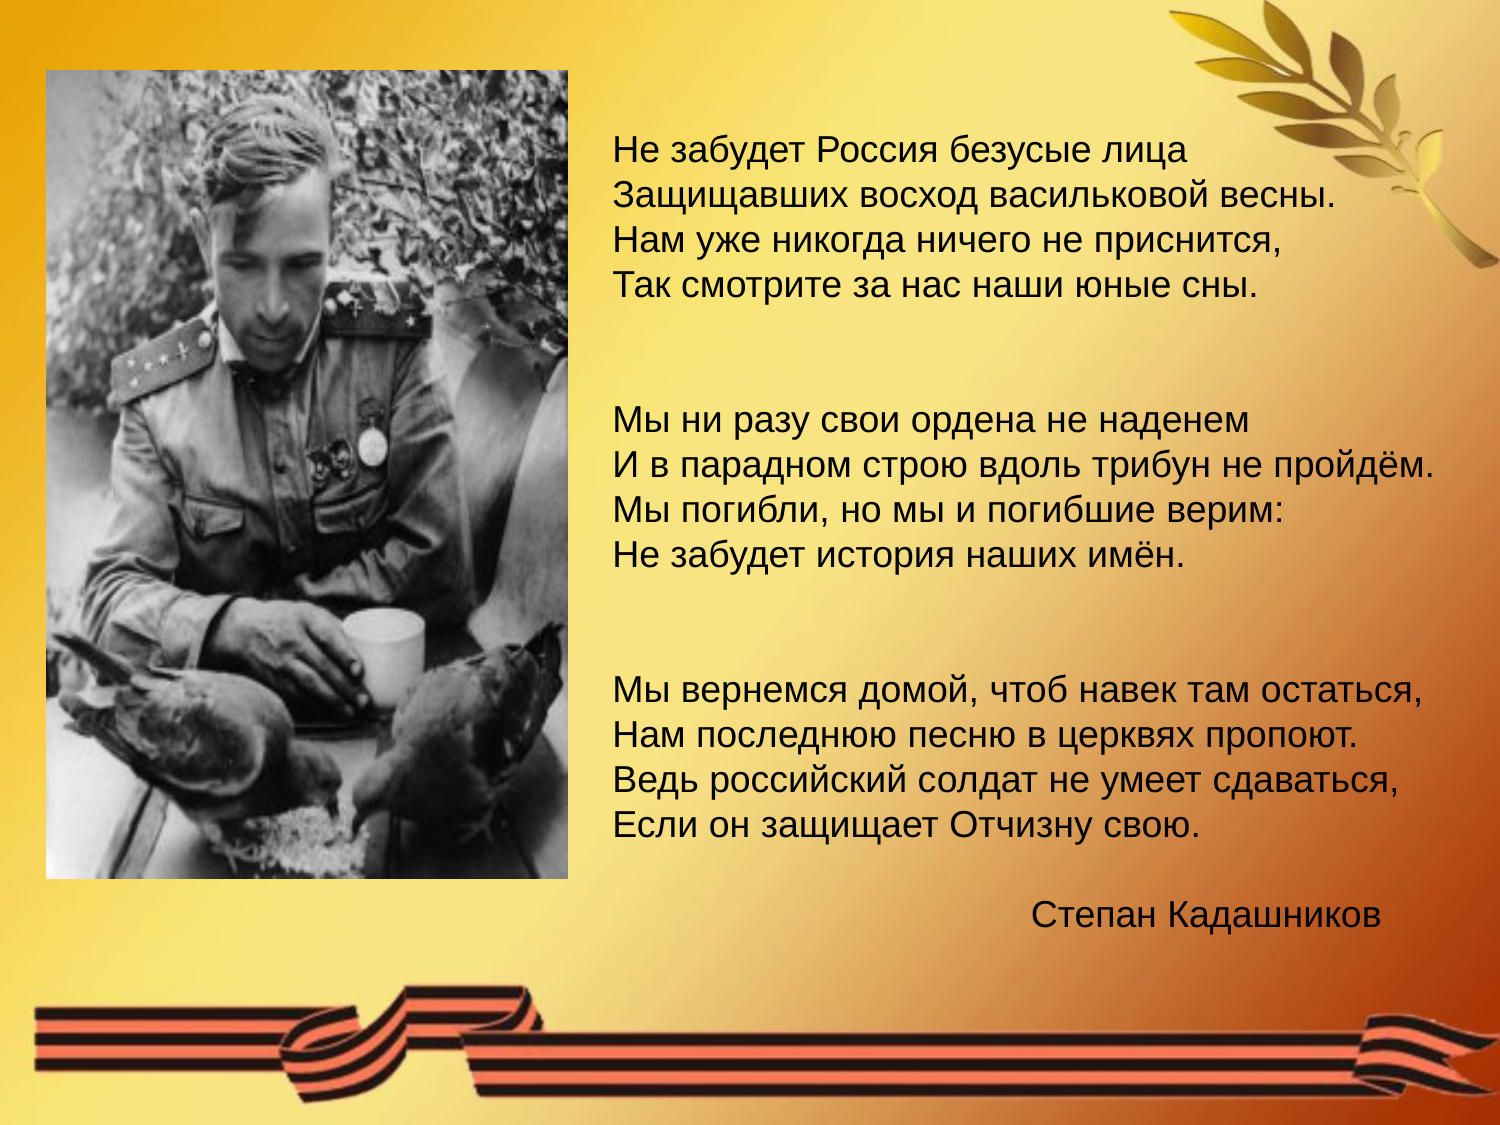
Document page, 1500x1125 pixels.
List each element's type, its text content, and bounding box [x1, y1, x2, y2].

picture [0, 0, 1500, 1125]
text_box Не забудет Россия безусые лица Защищавших восход васильковой весны. Нам уже никогда ничего не приснится, Так смотрите за нас наши юные сны. Мы ни разу свои ордена не наденем И в парадном строю вдоль трибун не пройдём. Мы погибли, но мы и погибшие верим: Не забудет история наших имён. Мы вернемся домой, чтоб навек там остаться, Нам последнюю песню в церквях пропоют. Ведь российский солдат не умеет сдаваться, Если он защищает Отчизну свою. Степан Кадашников [597, 117, 1465, 942]
